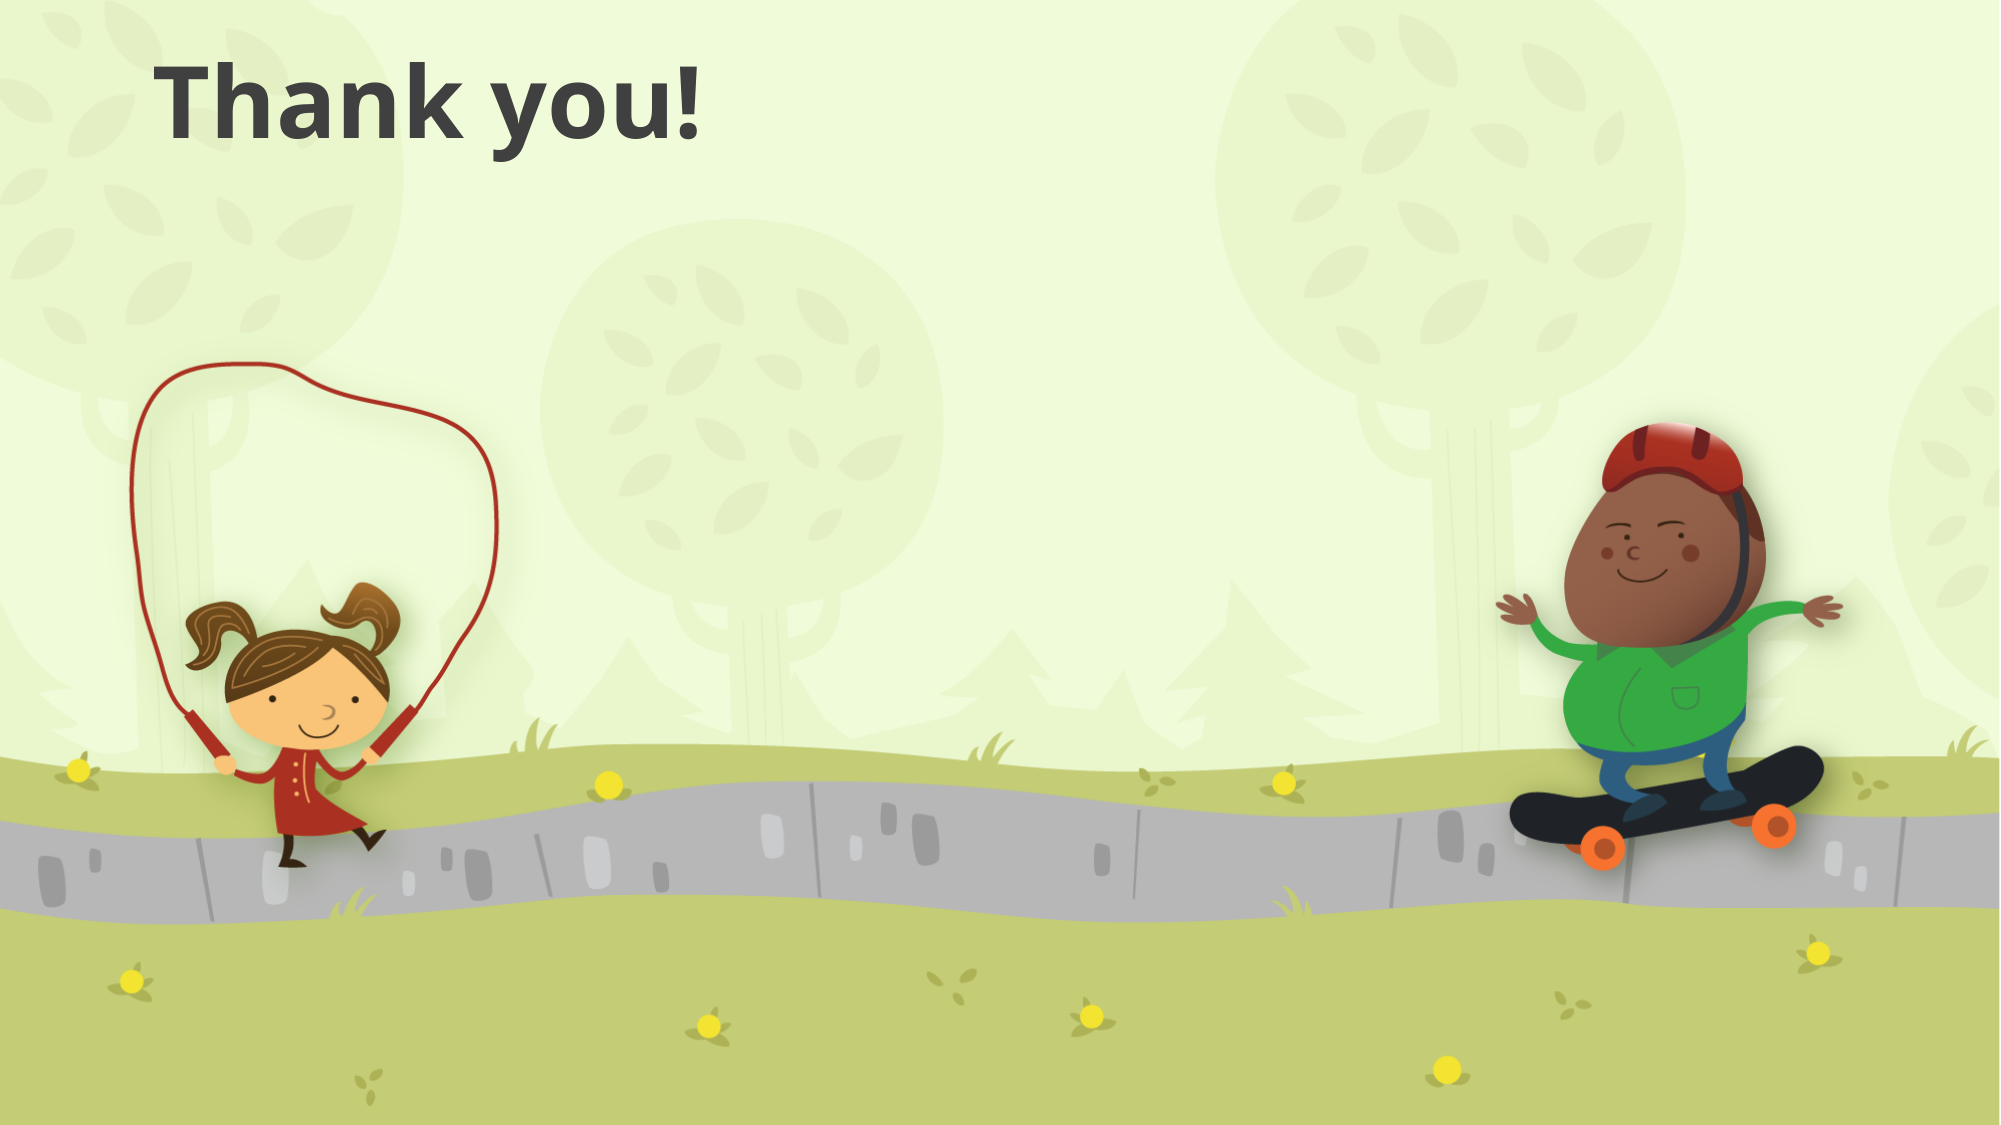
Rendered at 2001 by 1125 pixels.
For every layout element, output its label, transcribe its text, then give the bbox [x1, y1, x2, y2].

title Thank you! [137, 42, 1922, 168]
picture [0, 0, 2000, 1125]
